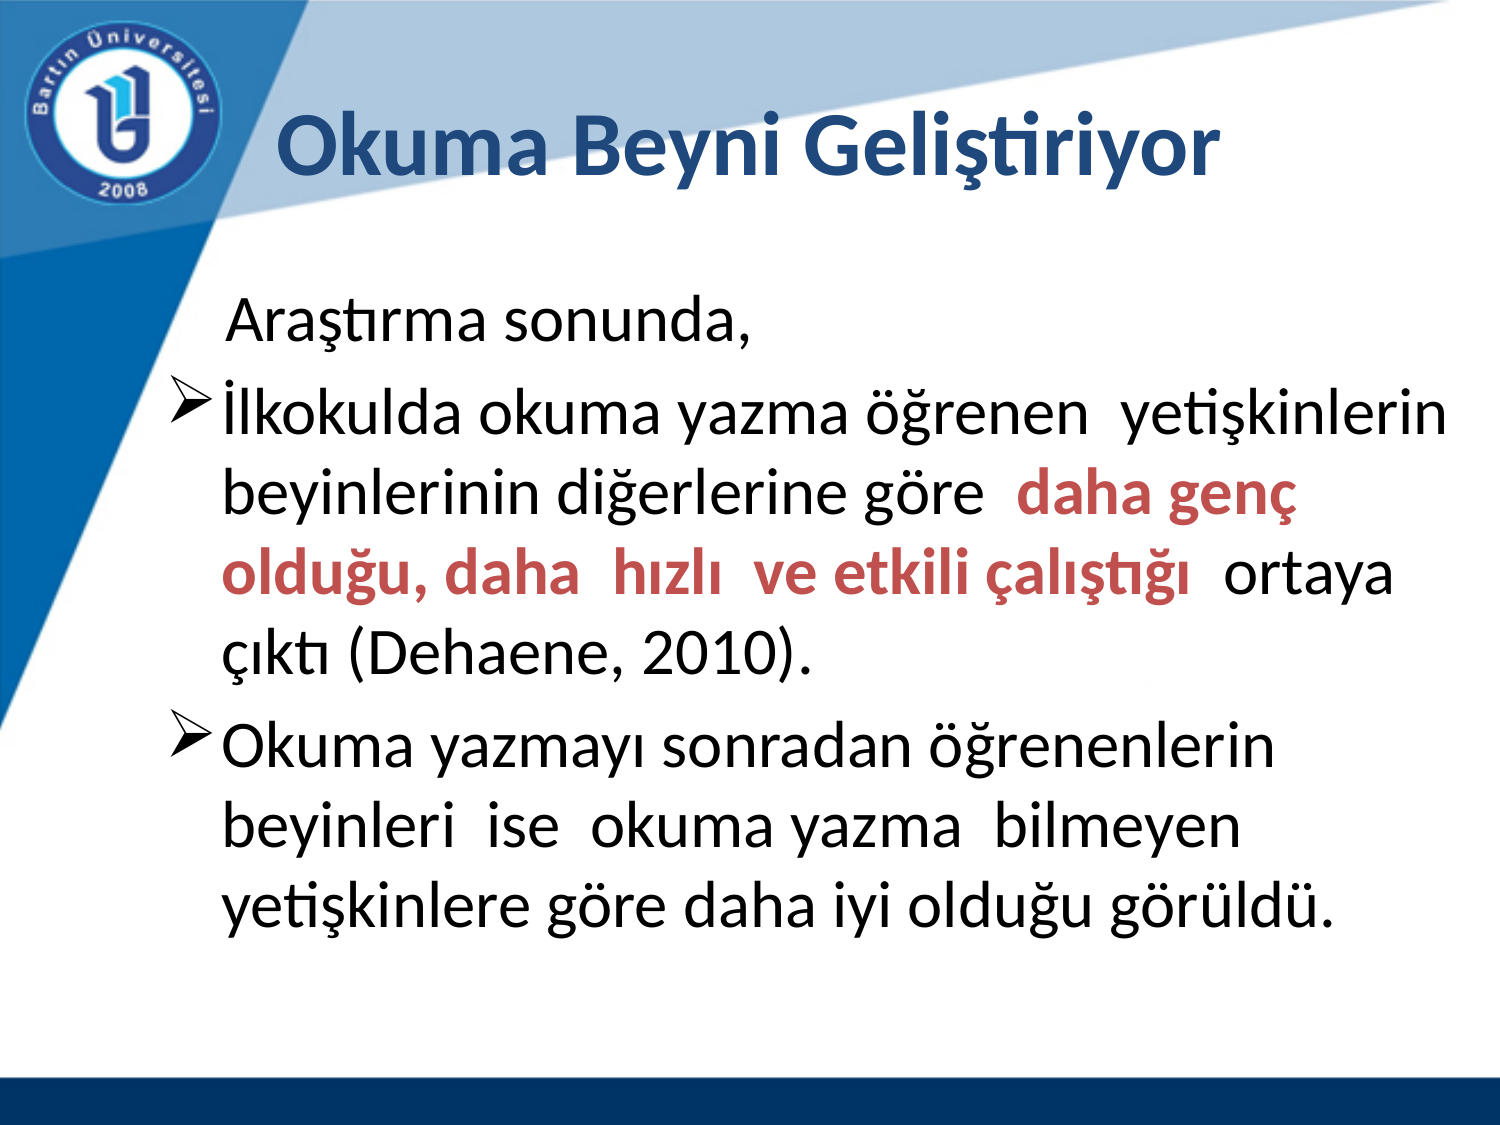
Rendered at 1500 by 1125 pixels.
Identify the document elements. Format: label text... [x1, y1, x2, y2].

picture [0, 0, 1500, 1125]
list Araştırma sonunda, İlkokulda okuma yazma öğrenen yetişkinlerin beyinlerinin diğerlerine göre daha genç olduğu, daha hızlı ve etkili çalıştığı ortaya çıktı (Dehaene, 2010). Okuma yazmayı sonradan öğrenenlerin beyinleri ise okuma yazma bilmeyen yetişkinlere göre daha iyi olduğu görüldü. [150, 267, 1500, 1010]
title Okuma Beyni Geliştiriyor [75, 45, 1425, 233]
